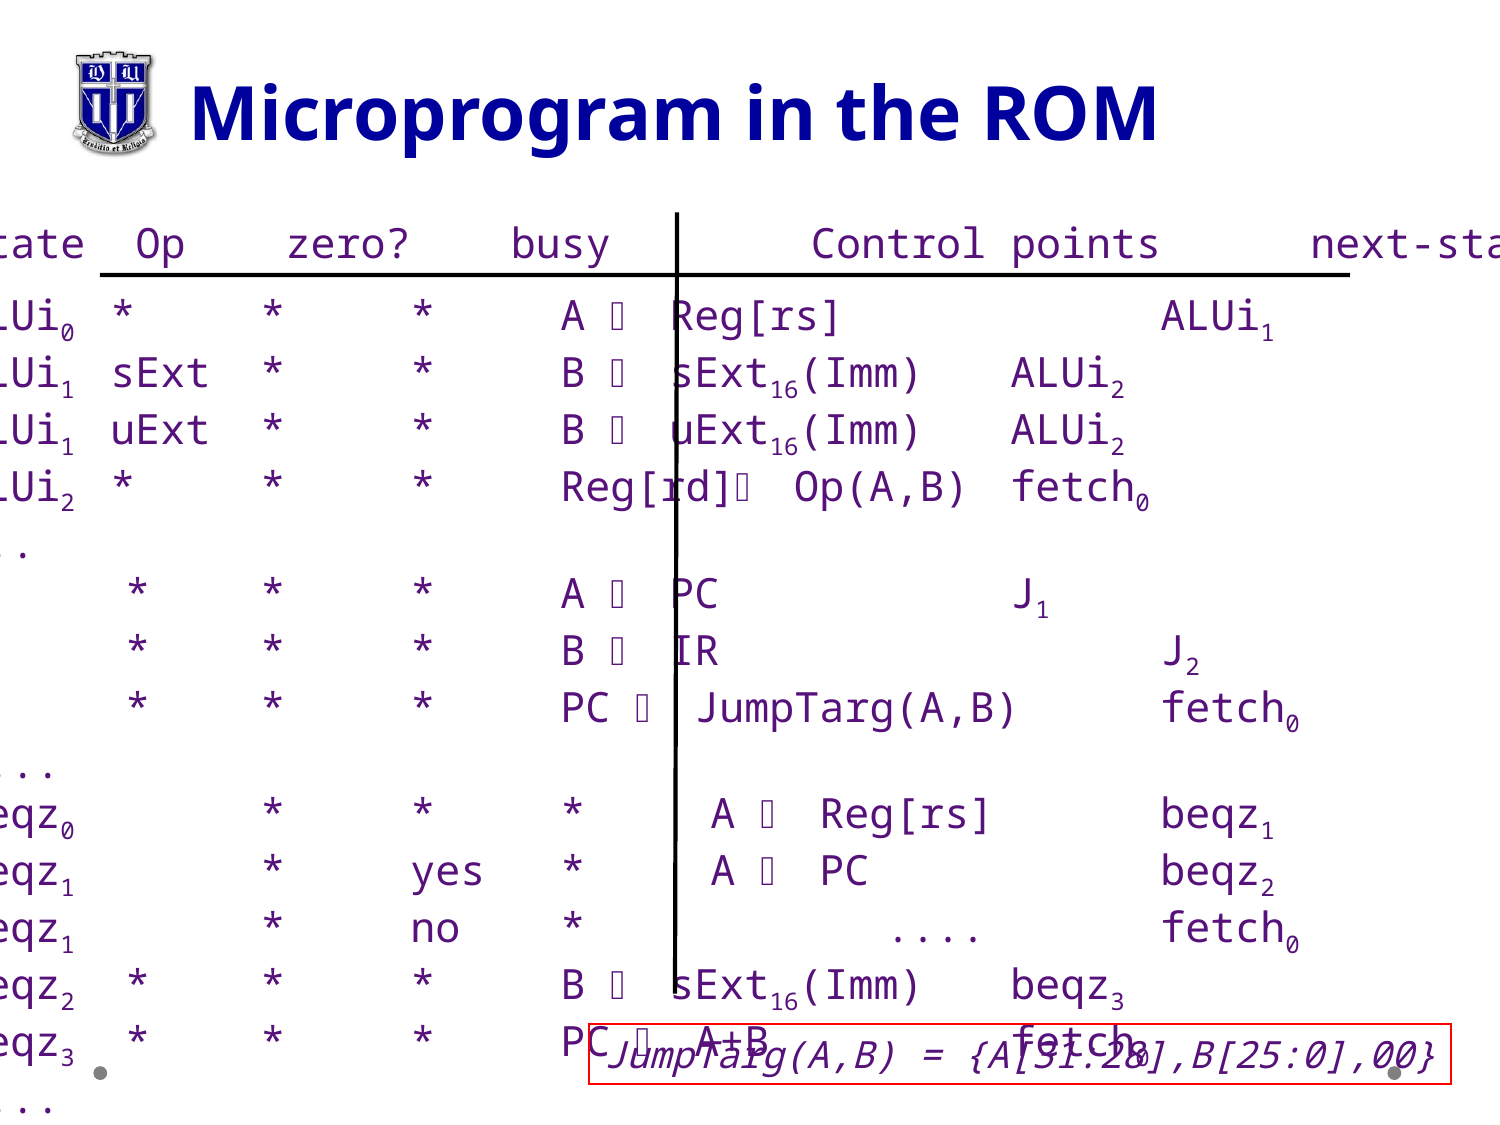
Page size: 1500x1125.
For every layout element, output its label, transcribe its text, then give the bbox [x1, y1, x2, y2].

text_box Microprogram in the ROM [173, 24, 1475, 163]
picture [62, 45, 163, 161]
text_box JumpTarg(A,B) = {A[31:28],B[25:0],00} [588, 1024, 1451, 1084]
text_box State Op zero? busy Control points next-state ALUi0 * * * A  Reg[rs] ALUi1 ALUi1 sExt * * B  sExt16(Imm) ALUi2 ALUi1 uExt * * B  uExt16(Imm) ALUi2 ALUi2 * * * Reg[rd] Op(A,B) fetch0 ... J0 * * * A  PC J1 J1 * * * B  IR J2 J2 * * * PC  JumpTarg(A,B) fetch0 ... beqz0 * * * A  Reg[rs] beqz1 beqz1 * yes * A  PC beqz2 beqz1 * no * .... fetch0 beqz2 * * * B  sExt16(Imm) beqz3 beqz3 * * * PC  A+B fetch0 ... [0, 209, 1500, 1125]
